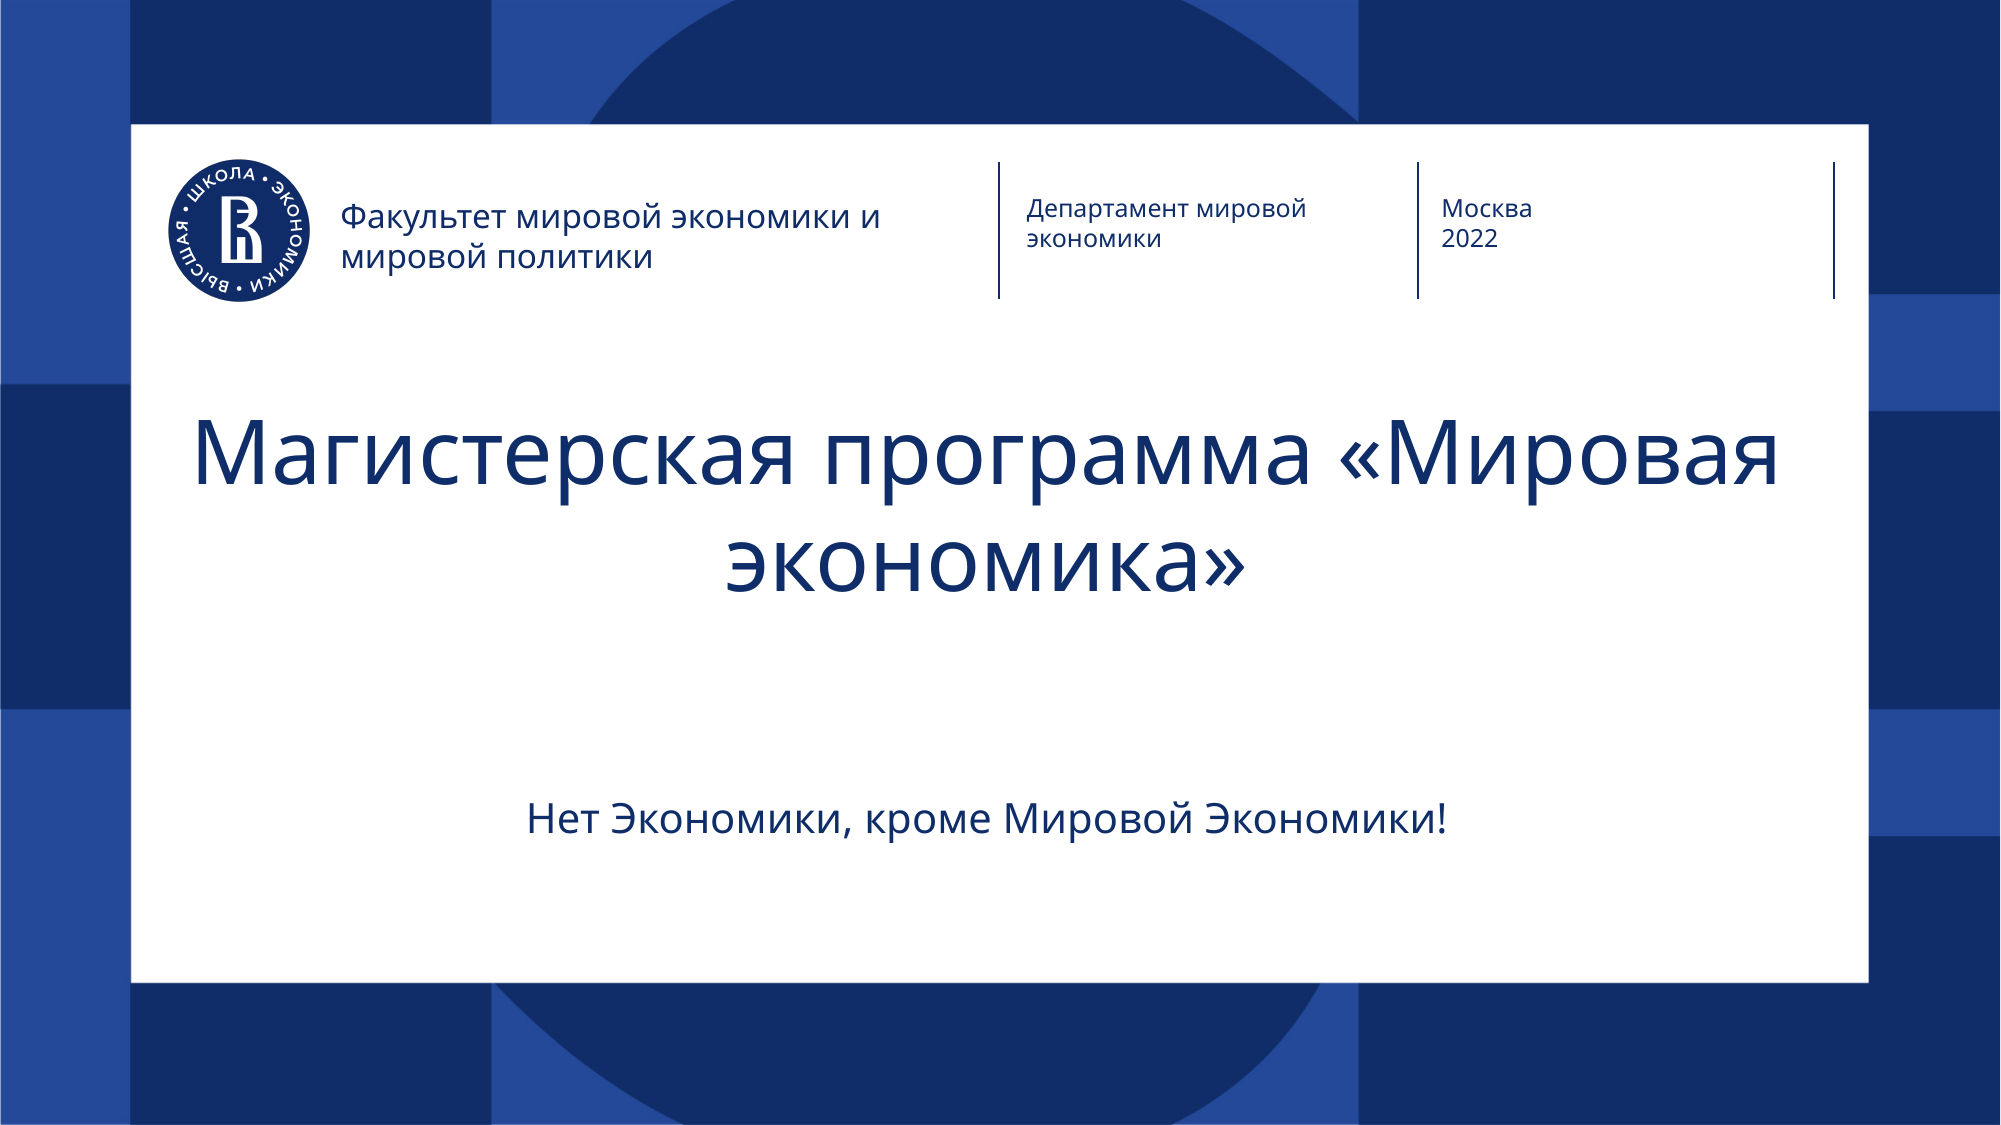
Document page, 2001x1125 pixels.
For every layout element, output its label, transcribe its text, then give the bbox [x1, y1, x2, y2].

list Департамент мировой экономики [1026, 192, 1401, 269]
picture [0, 0, 2001, 1125]
list Факультет мировой экономики и мировой политики [340, 194, 972, 267]
title Магистерская программа «Мировая экономика» [168, 394, 1806, 719]
list Нет Экономики, кроме Мировой Экономики! [168, 791, 1806, 899]
list Москва 2022 [1441, 192, 1806, 269]
